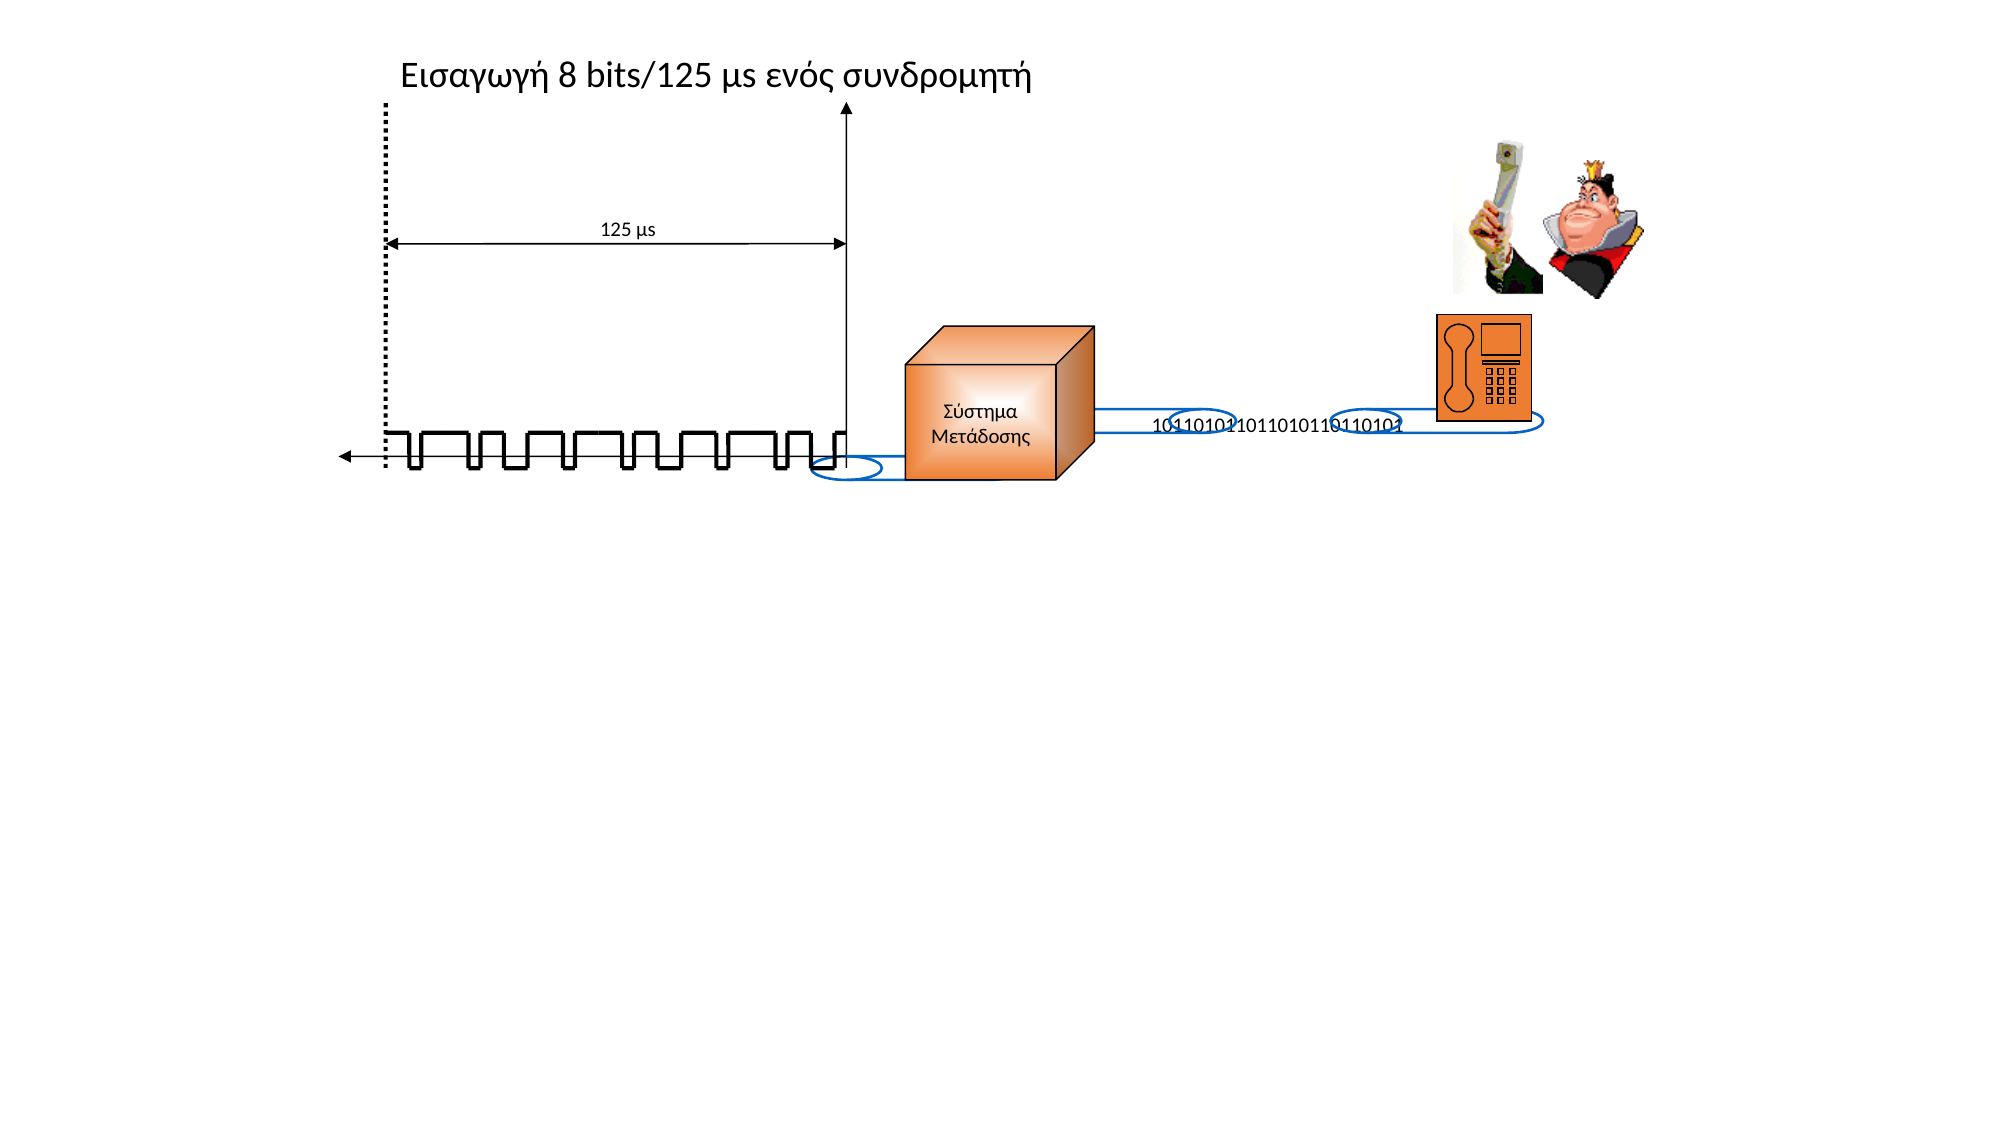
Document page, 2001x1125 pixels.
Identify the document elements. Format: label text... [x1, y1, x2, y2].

text_box Εισαγωγή 8 bits/125 μs ενός συνδρομητή [303, 42, 1131, 103]
text_box [1095, 409, 1237, 433]
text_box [540, 432, 693, 469]
text_box 101101011011010110110101 [1092, 404, 1473, 445]
text_box [681, 237, 847, 250]
text_box [338, 450, 385, 463]
text_box 125 μs [574, 208, 681, 249]
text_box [693, 432, 847, 469]
text_box [812, 456, 905, 480]
text_box [840, 101, 853, 243]
text_box [1436, 314, 1532, 421]
text_box [1330, 409, 1544, 433]
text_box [385, 432, 540, 469]
text_box Σύστημα Μετάδοσης [905, 326, 1095, 480]
picture [1543, 160, 1644, 299]
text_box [1453, 125, 1544, 301]
text_box [386, 237, 574, 250]
